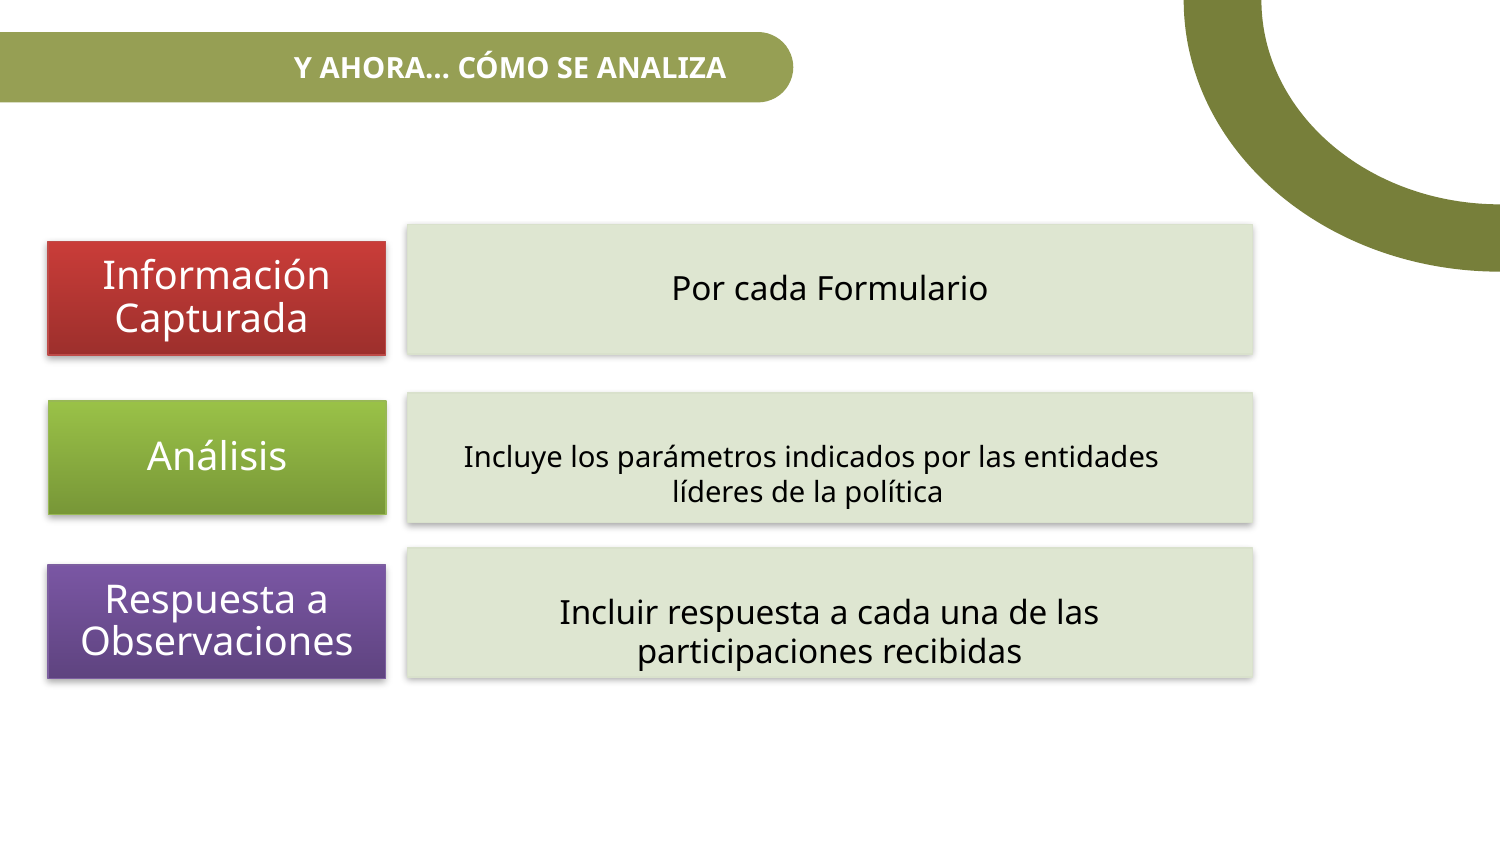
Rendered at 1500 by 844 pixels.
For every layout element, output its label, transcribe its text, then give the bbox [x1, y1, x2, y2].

text_box Y AHORA… CÓMO SE ANALIZA [0, 32, 794, 103]
text_box Incluye los parámetros indicados por las entidades líderes de la política [407, 431, 1217, 516]
text_box [407, 392, 1253, 523]
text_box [48, 400, 387, 515]
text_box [407, 224, 1309, 356]
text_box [407, 547, 1309, 679]
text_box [47, 564, 386, 679]
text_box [47, 241, 386, 356]
text_box [1183, 0, 1500, 272]
